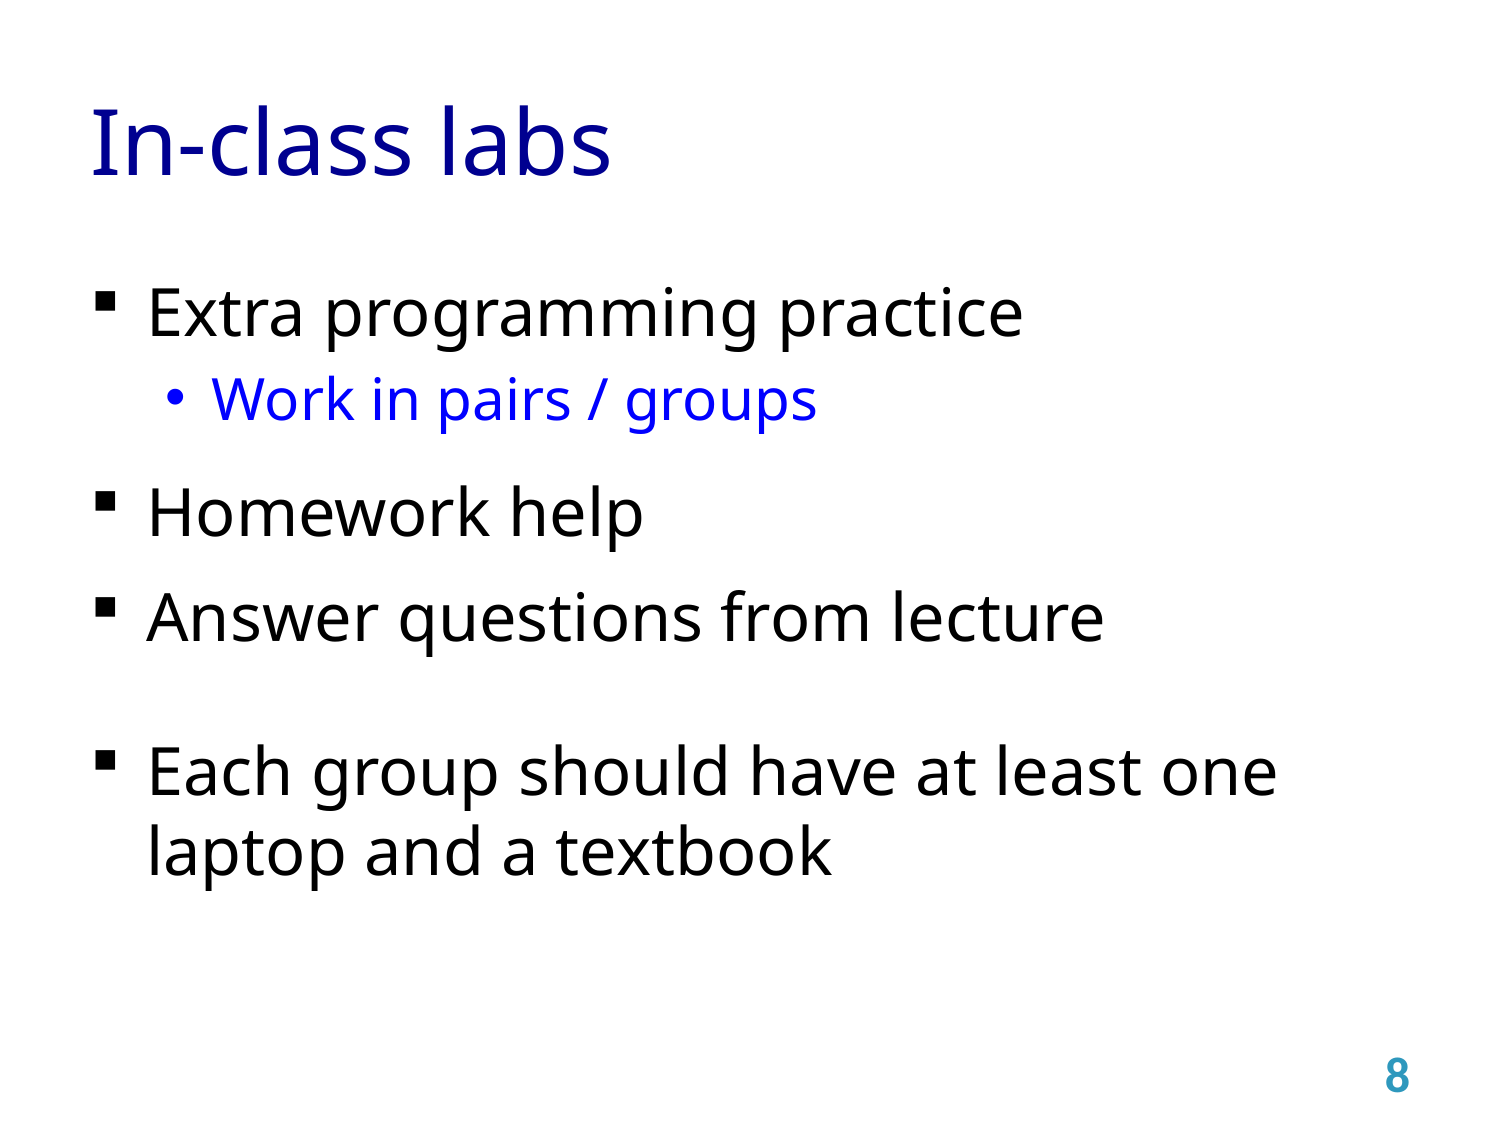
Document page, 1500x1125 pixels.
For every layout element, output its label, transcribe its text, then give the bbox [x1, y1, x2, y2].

title In-class labs [75, 45, 1425, 233]
slide_number 8 [1074, 1042, 1425, 1103]
list Extra programming practice Work in pairs / groups Homework help Answer questions from lecture Each group should have at least one laptop and a textbook [75, 262, 1425, 1005]
